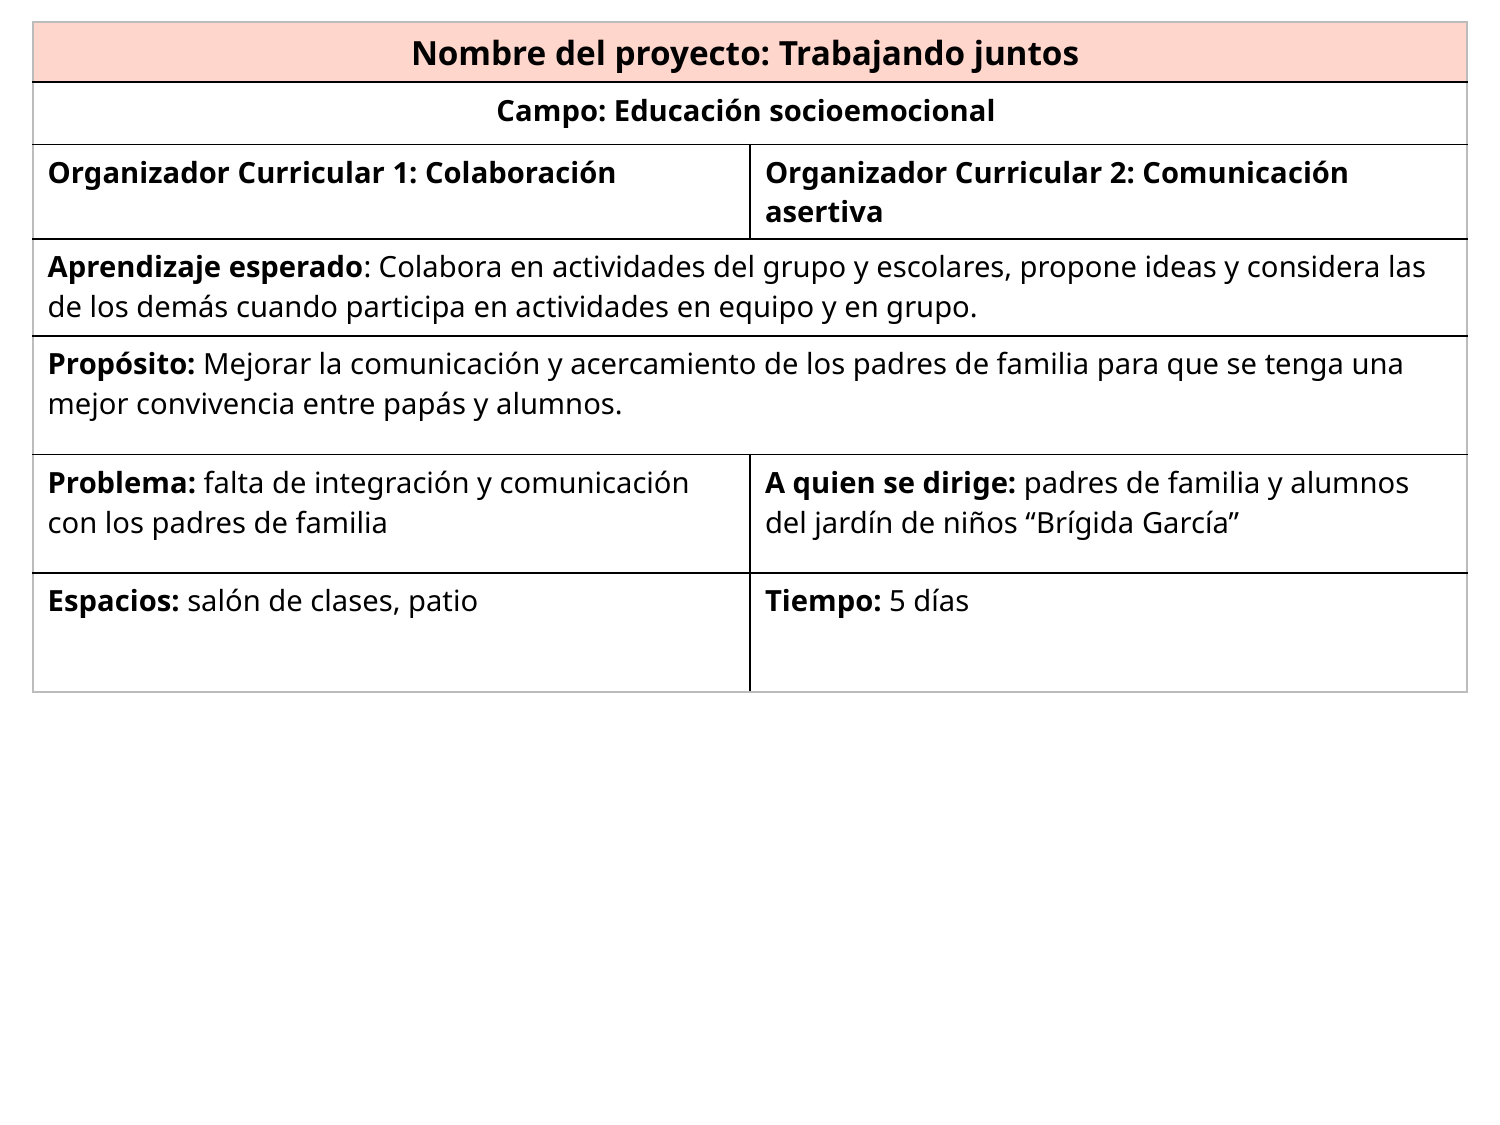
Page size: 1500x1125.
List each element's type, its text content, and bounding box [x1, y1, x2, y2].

table_cell Organizador Curricular 1: Colaboración [34, 145, 749, 238]
table_cell Campo: Educación socioemocional [34, 83, 1466, 144]
table_header Nombre del proyecto: Trabajando juntos [34, 23, 1466, 81]
table_cell Organizador Curricular 2: Comunicación asertiva [751, 145, 1466, 238]
table_cell Propósito: Mejorar la comunicación y acercamiento de los padres de familia para que se tenga una mejor convivencia entre papás y alumnos. [34, 337, 1466, 454]
table_cell Problema: falta de integración y comunicación con los padres de familia [34, 455, 749, 572]
table_cell Espacios: salón de clases, patio [34, 574, 749, 691]
table_cell Aprendizaje esperado: Colabora en actividades del grupo y escolares, propone ideas y considera las de los demás cuando participa en actividades en equipo y en grupo. [34, 240, 1466, 335]
table_cell Tiempo: 5 días [751, 574, 1466, 691]
table_cell A quien se dirige: padres de familia y alumnos del jardín de niños “Brígida García” [751, 455, 1466, 572]
